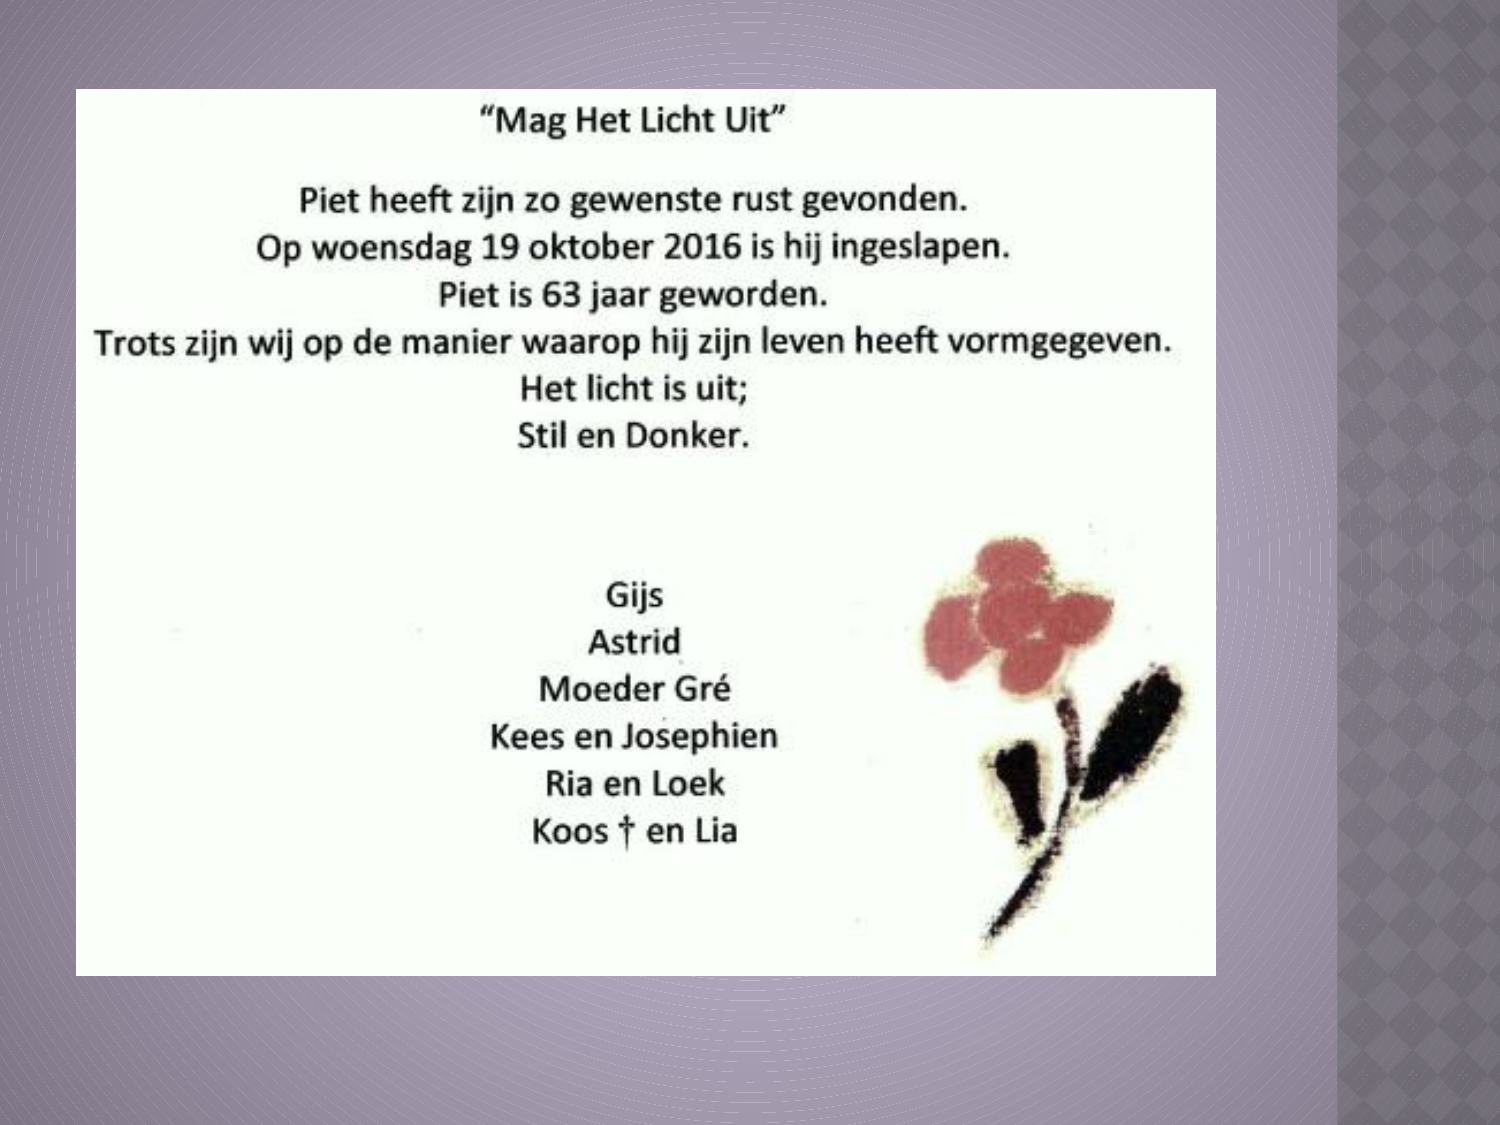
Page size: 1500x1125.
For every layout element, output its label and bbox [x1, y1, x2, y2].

picture [76, 89, 1217, 977]
